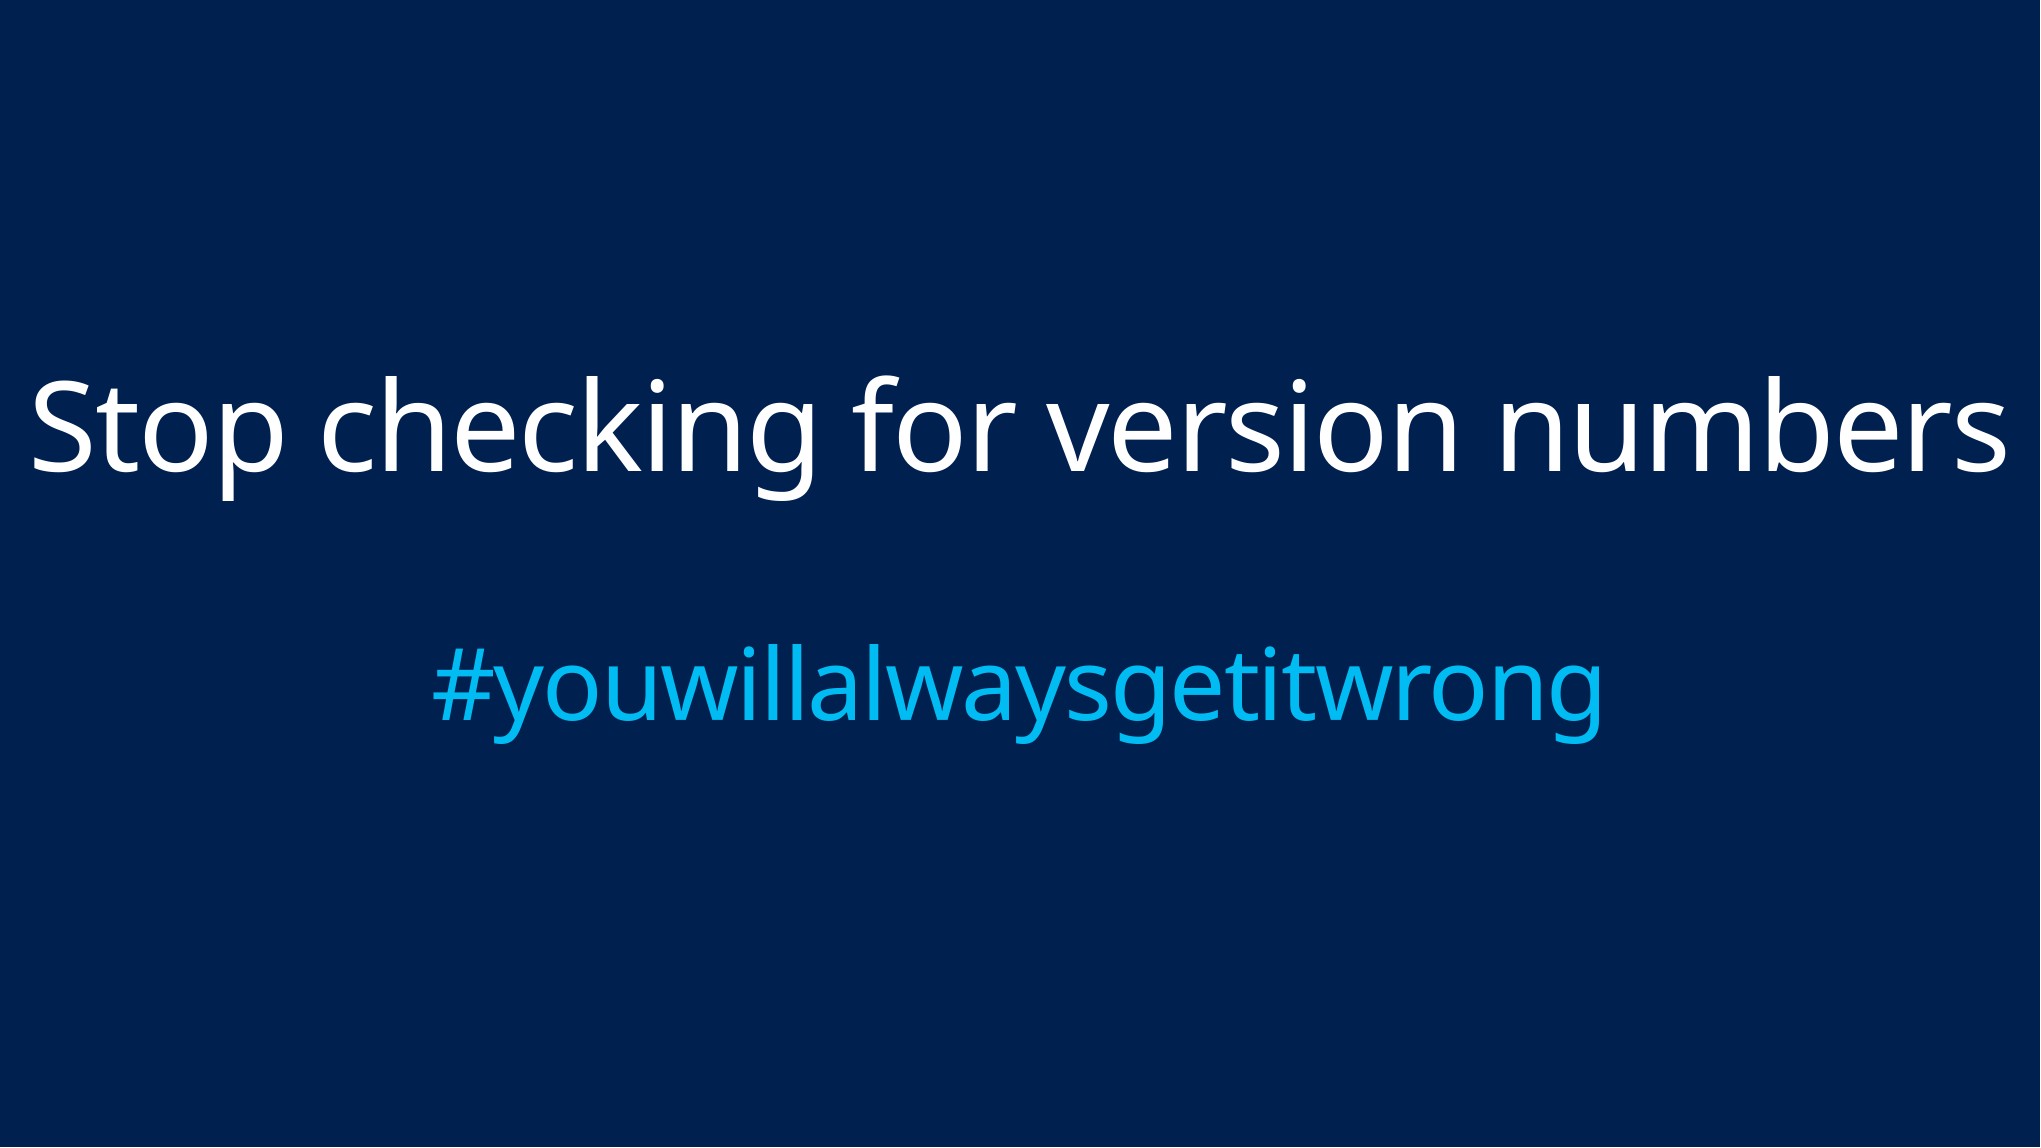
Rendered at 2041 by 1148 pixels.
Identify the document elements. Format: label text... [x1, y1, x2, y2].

title Stop checking for version numbers #youwillalwaysgetitwrong [0, 348, 2041, 1148]
